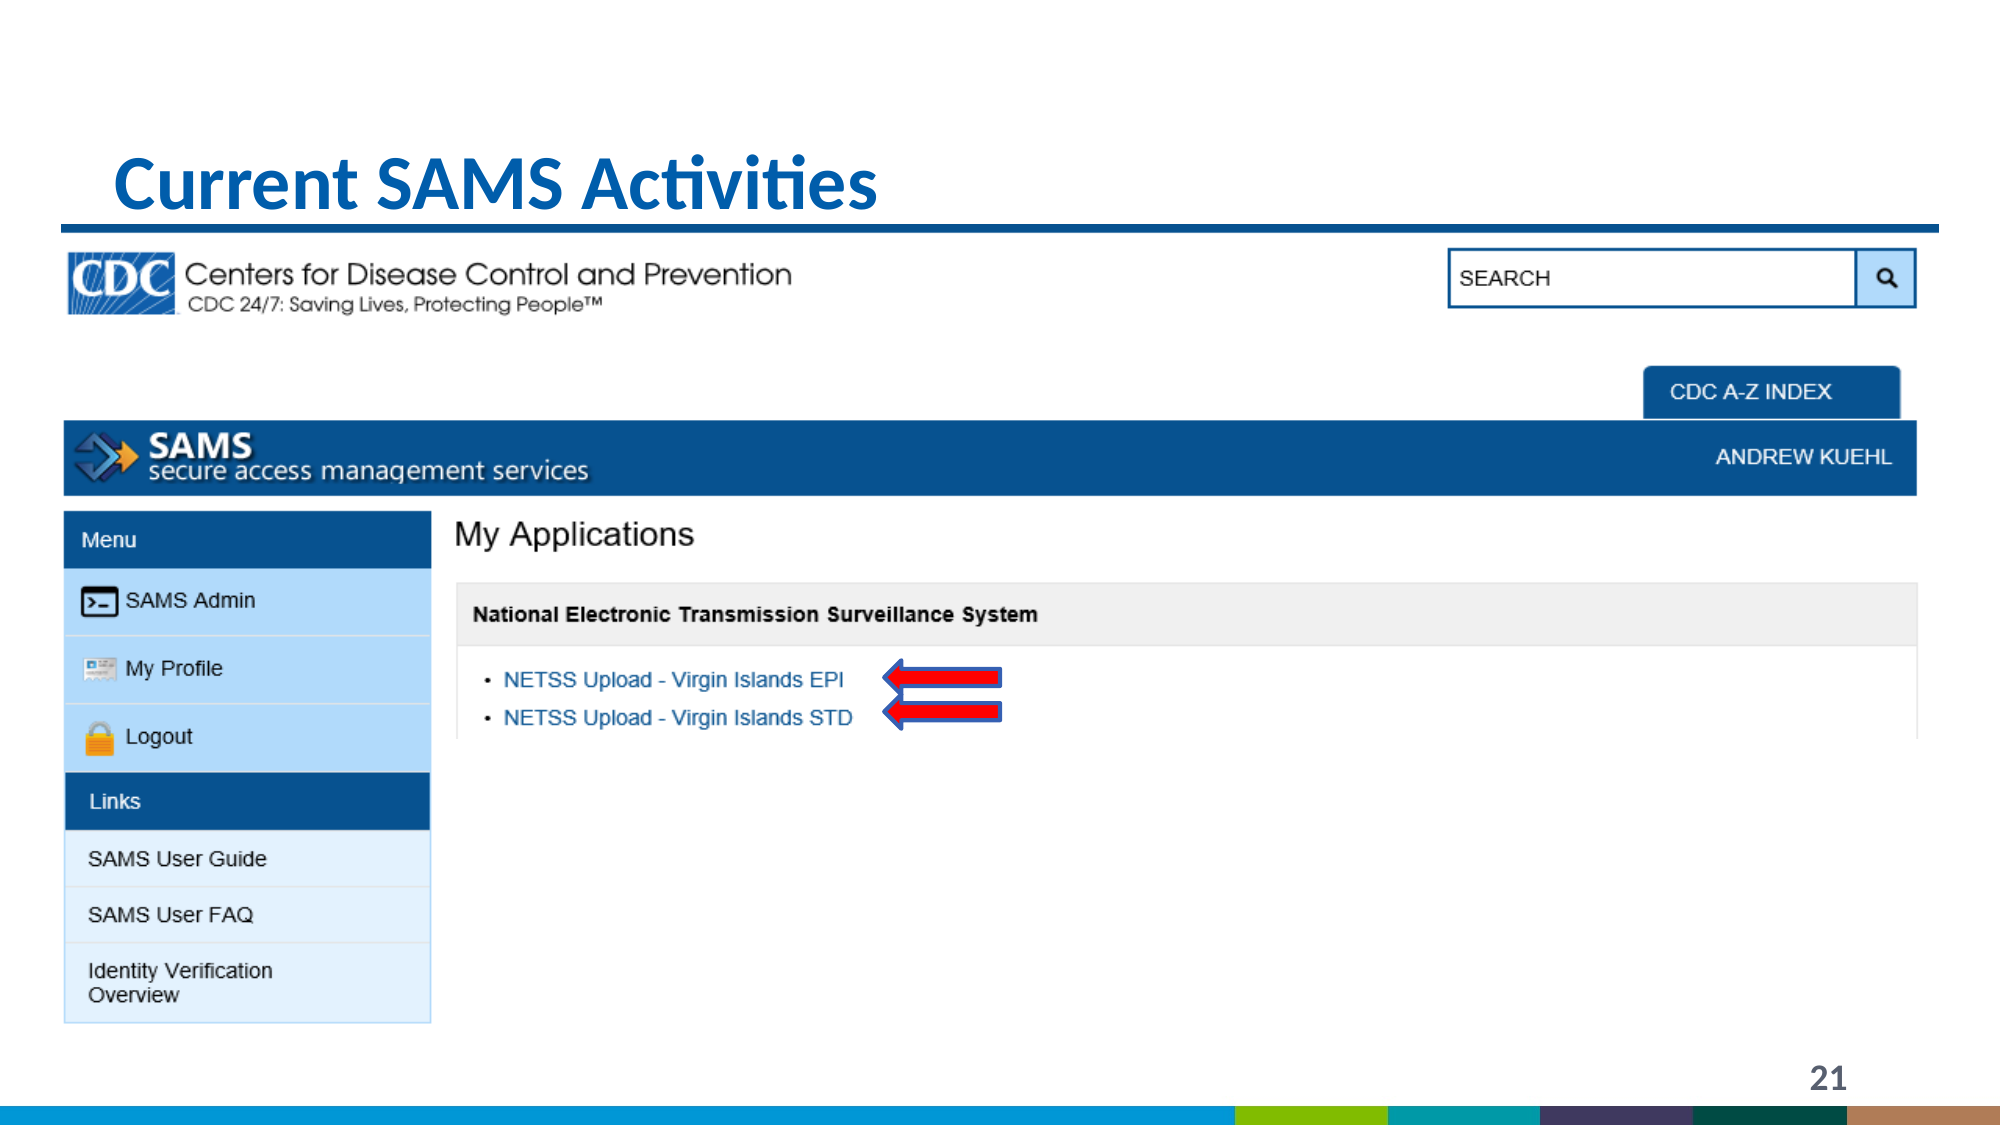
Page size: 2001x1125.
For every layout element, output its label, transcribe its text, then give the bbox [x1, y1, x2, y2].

text_box 21 [1412, 1066, 1863, 1103]
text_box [61, 224, 1939, 1055]
title Current SAMS Activities [99, 45, 1900, 221]
picture [0, 1096, 2000, 1125]
